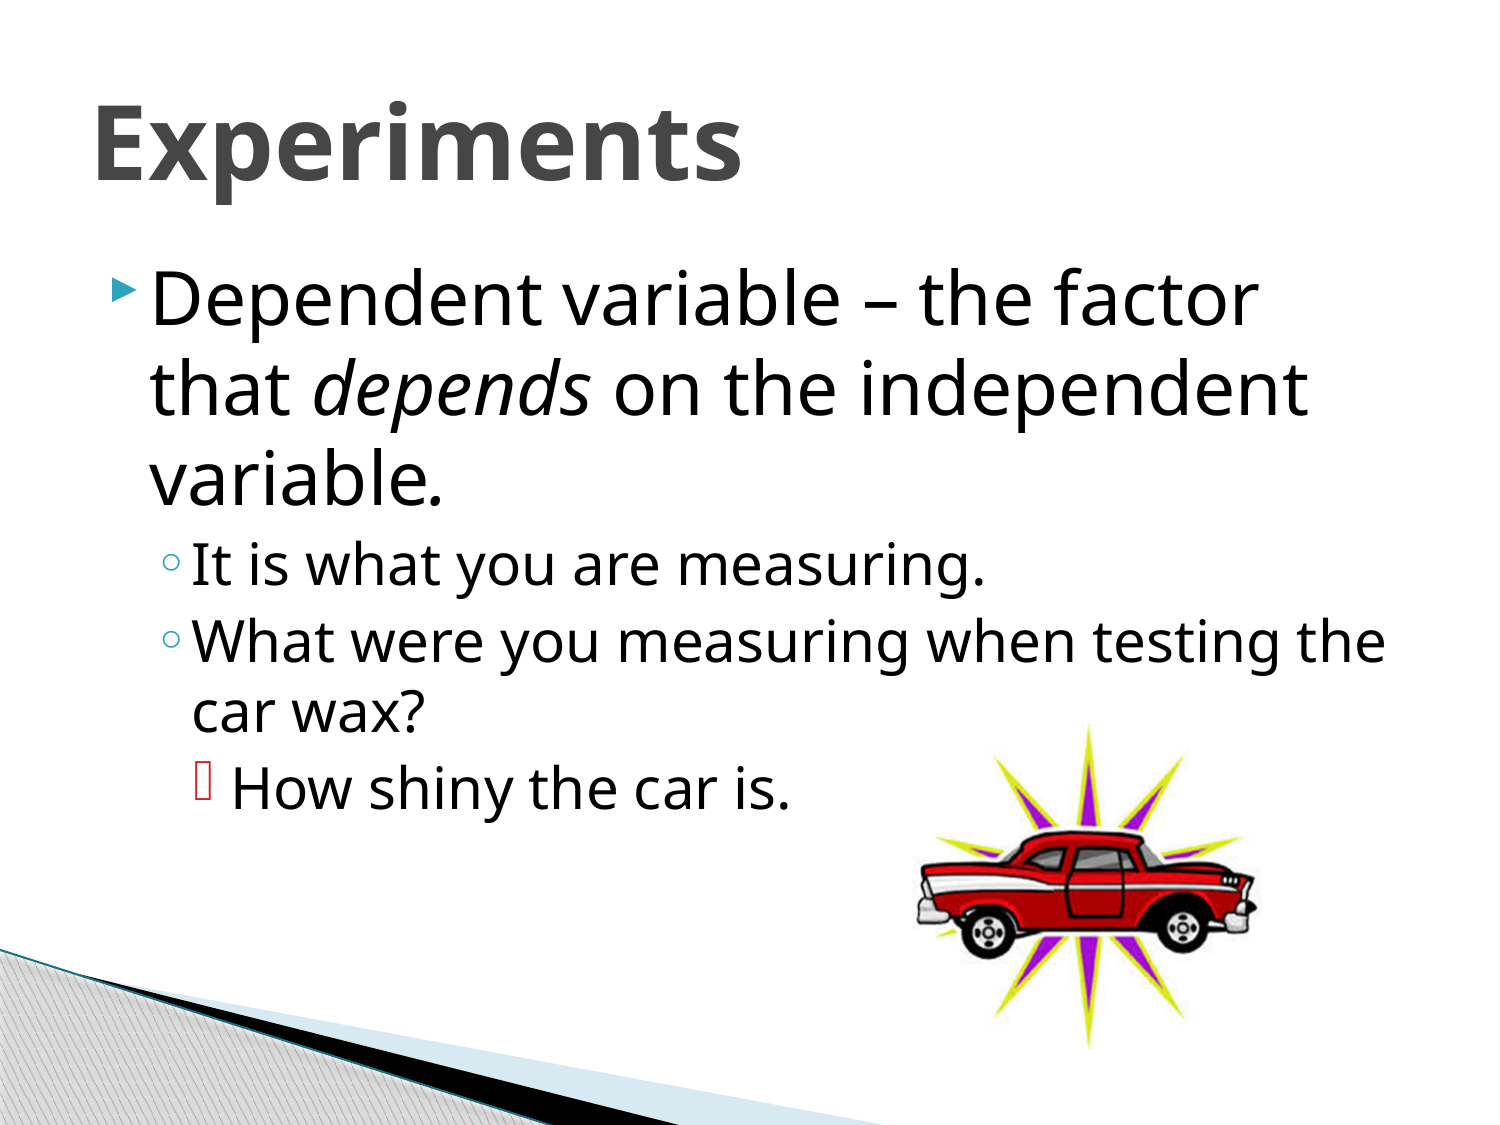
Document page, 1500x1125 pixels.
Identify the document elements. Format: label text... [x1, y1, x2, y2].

picture [912, 724, 1263, 1049]
title Experiments [75, 45, 1425, 233]
list Dependent variable – the factor that depends on the independent variable. It is what you are measuring. What were you measuring when testing the car wax? How shiny the car is. [75, 243, 1425, 986]
